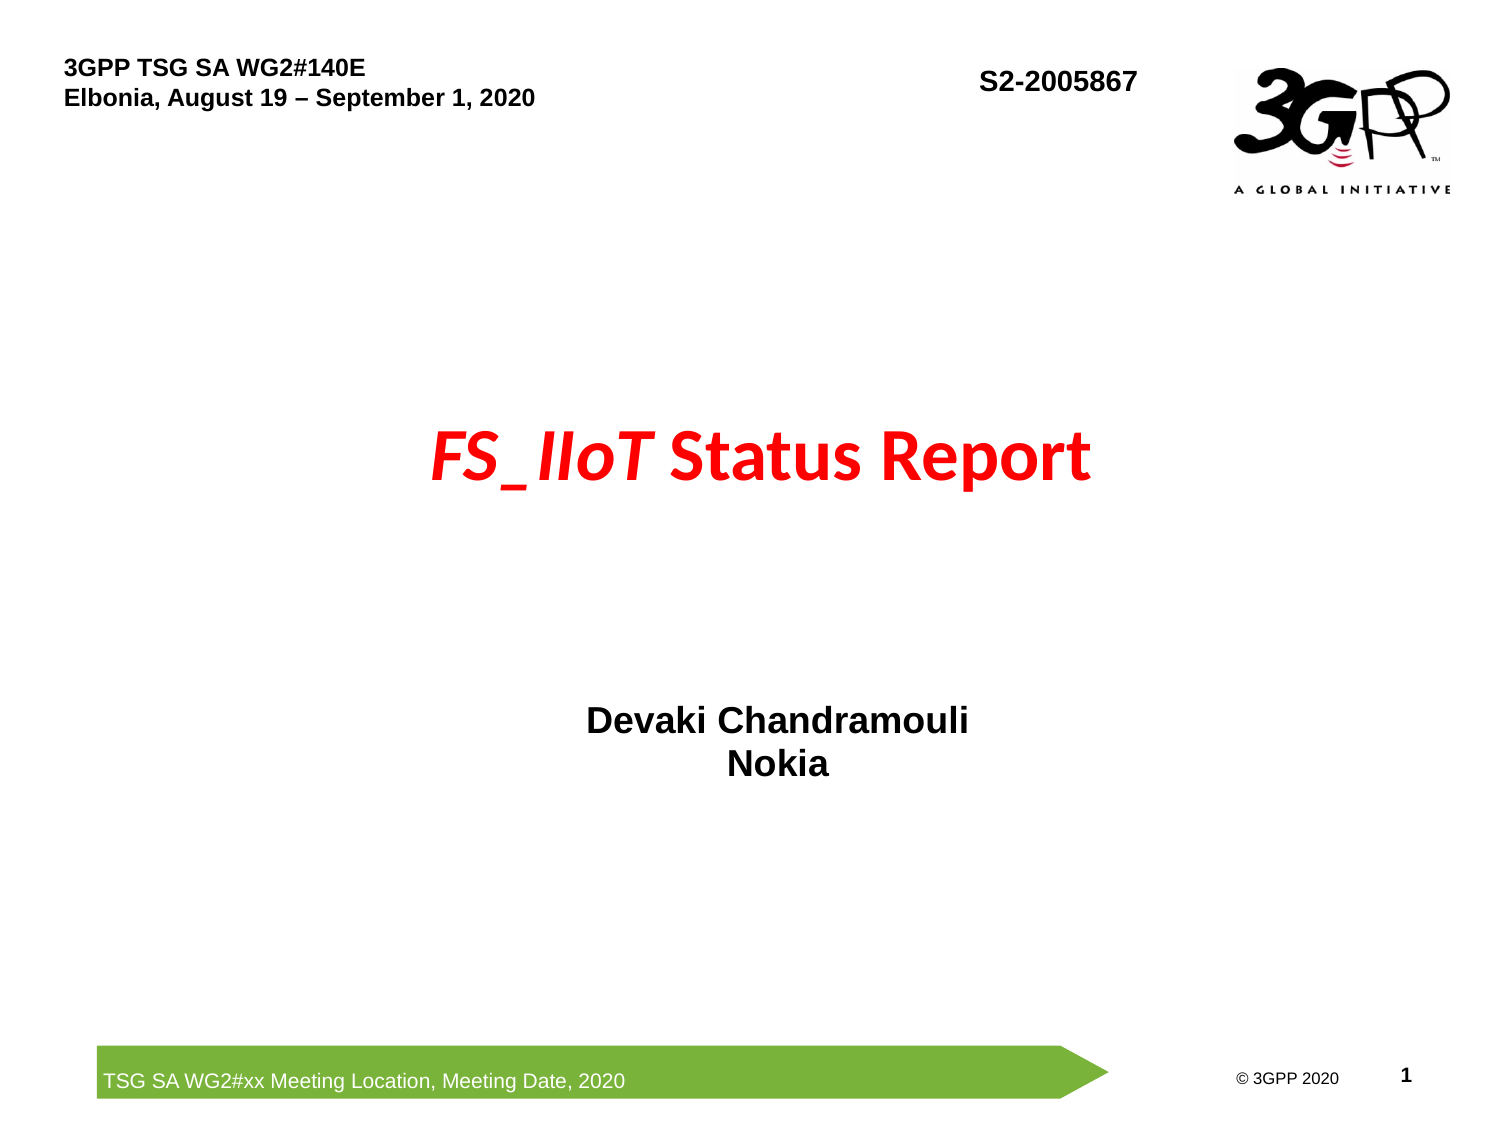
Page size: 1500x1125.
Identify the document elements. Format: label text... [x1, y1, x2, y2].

subtitle Devaki Chandramouli Nokia [252, 657, 1303, 873]
title FS_IIoT Status Report [252, 359, 1271, 541]
picture [1234, 68, 1450, 194]
